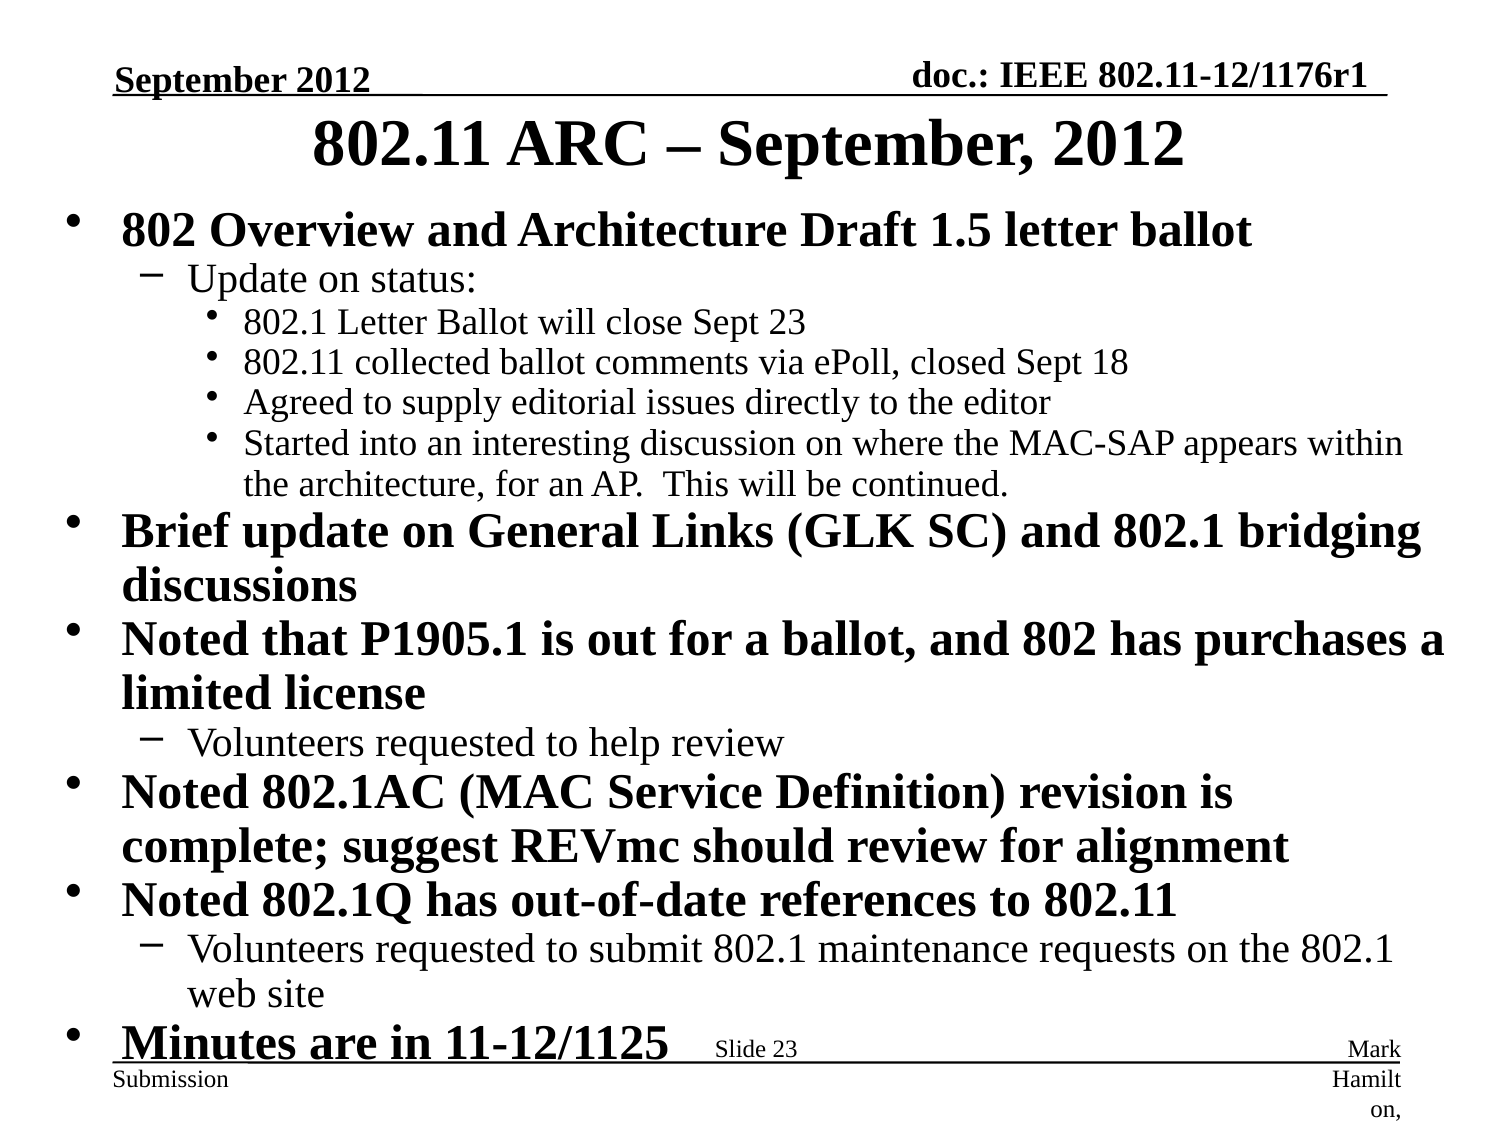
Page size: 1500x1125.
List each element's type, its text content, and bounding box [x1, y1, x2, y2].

list 802 Overview and Architecture Draft 1.5 letter ballot Update on status: 802.1 Letter Ballot will close Sept 23 802.11 collected ballot comments via ePoll, closed Sept 18 Agreed to supply editorial issues directly to the editor Started into an interesting discussion on where the MAC-SAP appears within the architecture, for an AP. This will be continued. Brief update on General Links (GLK SC) and 802.1 bridging discussions Noted that P1905.1 is out for a ballot, and 802 has purchases a limited license Volunteers requested to help review Noted 802.1AC (MAC Service Definition) revision is complete; suggest REVmc should review for alignment Noted 802.1Q has out-of-date references to 802.11 Volunteers requested to submit 802.1 maintenance requests on the 802.1 web site Minutes are in 11-12/1125 [50, 195, 1463, 896]
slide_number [114, 54, 374, 100]
footer Mark Hamilton, Polycom, Inc. [1325, 1032, 1402, 1063]
slide_number Slide 23 [712, 1032, 800, 1063]
title 802.11 ARC – September, 2012 [112, 82, 1388, 195]
